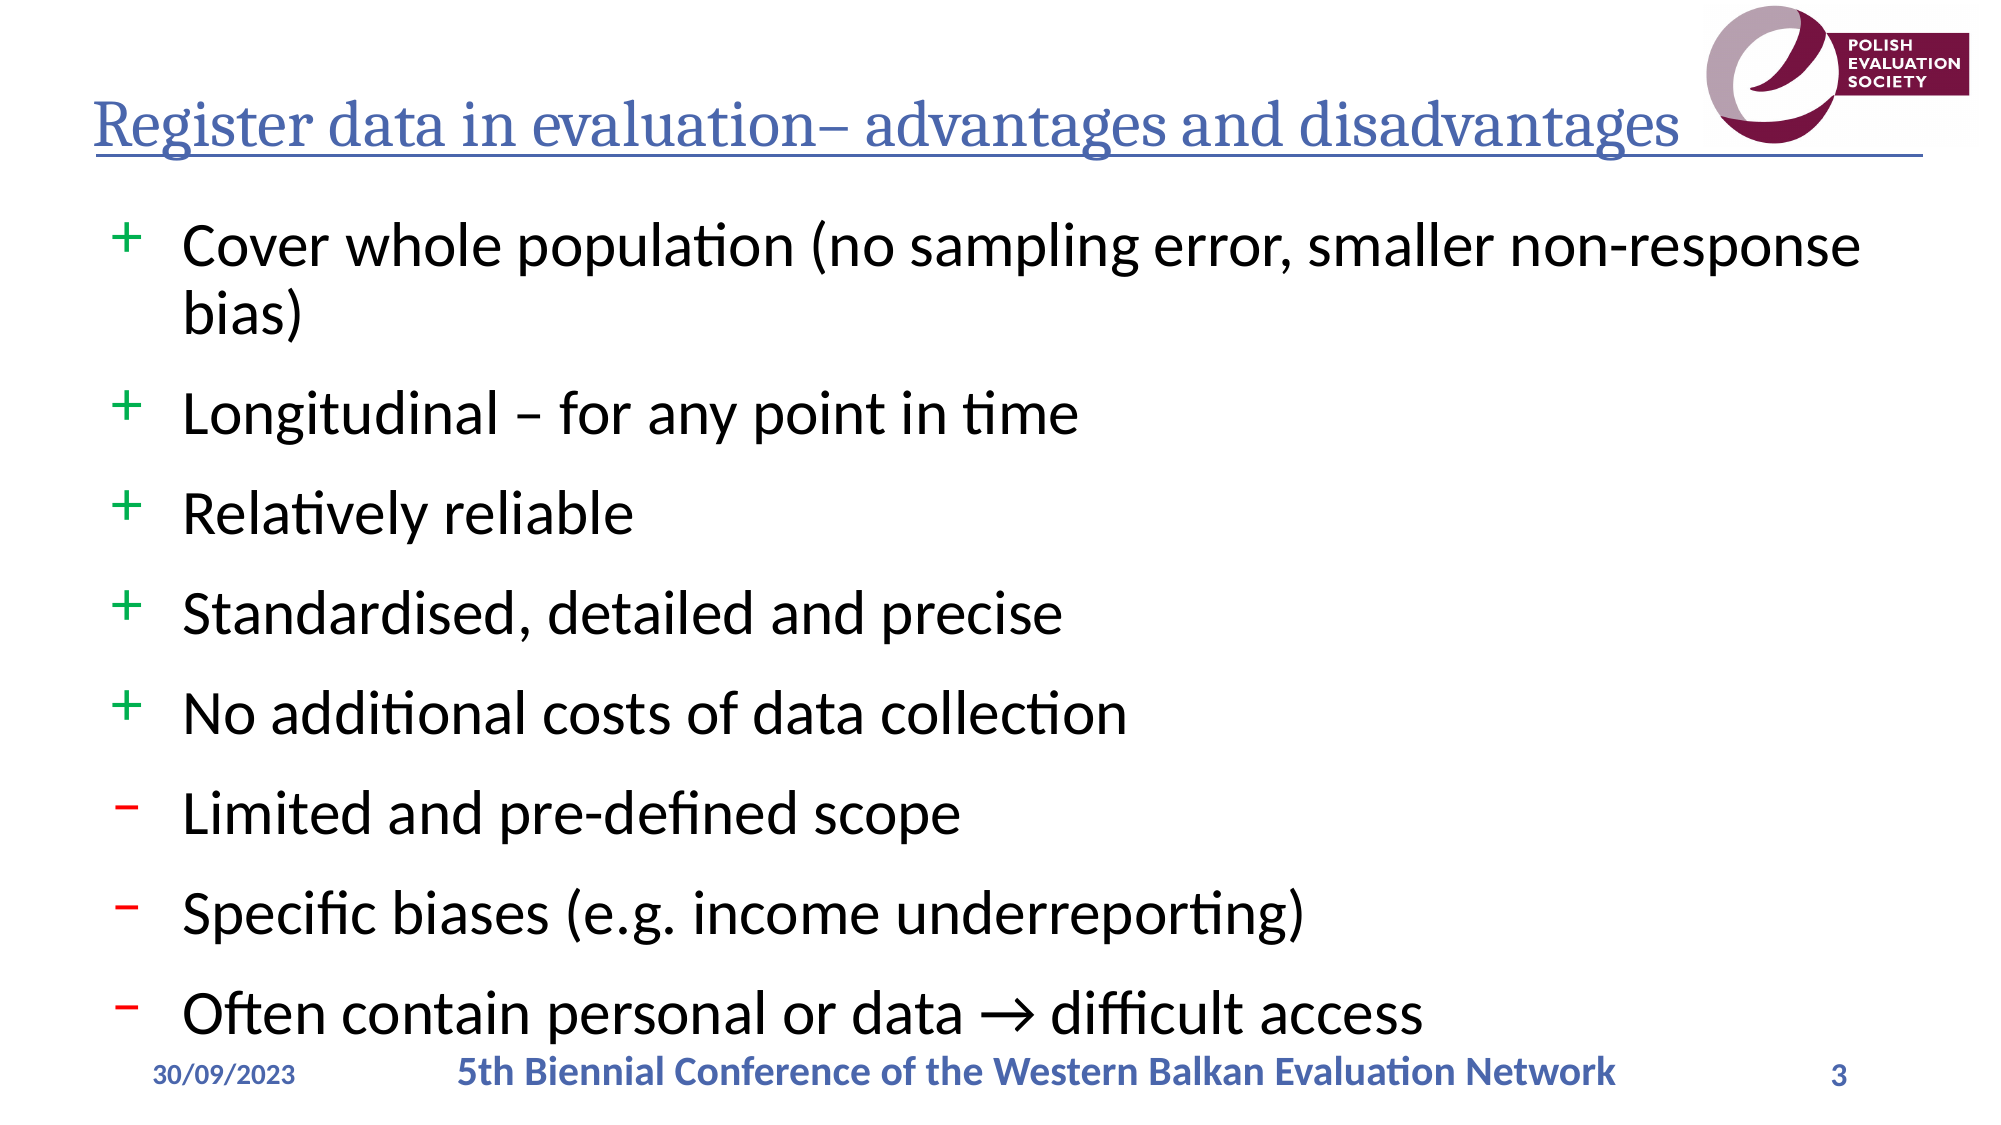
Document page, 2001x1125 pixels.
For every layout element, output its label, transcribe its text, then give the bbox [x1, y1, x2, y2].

picture [1703, 4, 1979, 147]
slide_number 3 [1412, 1062, 1863, 1103]
text_box Cover whole population (no sampling error, smaller non-response bias) Longitudinal – for any point in time Relatively reliable Standardised, detailed and precise No additional costs of data collection Limited and pre-defined scope Specific biases (e.g. income underreporting) Often contain personal or data → difficult access [96, 203, 1923, 1062]
text_box Register data in evaluation– advantages and disadvantages [77, 55, 1771, 168]
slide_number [137, 1042, 588, 1103]
footer 5th Biennial Conference of the Western Balkan Evaluation Network [426, 1040, 1648, 1098]
